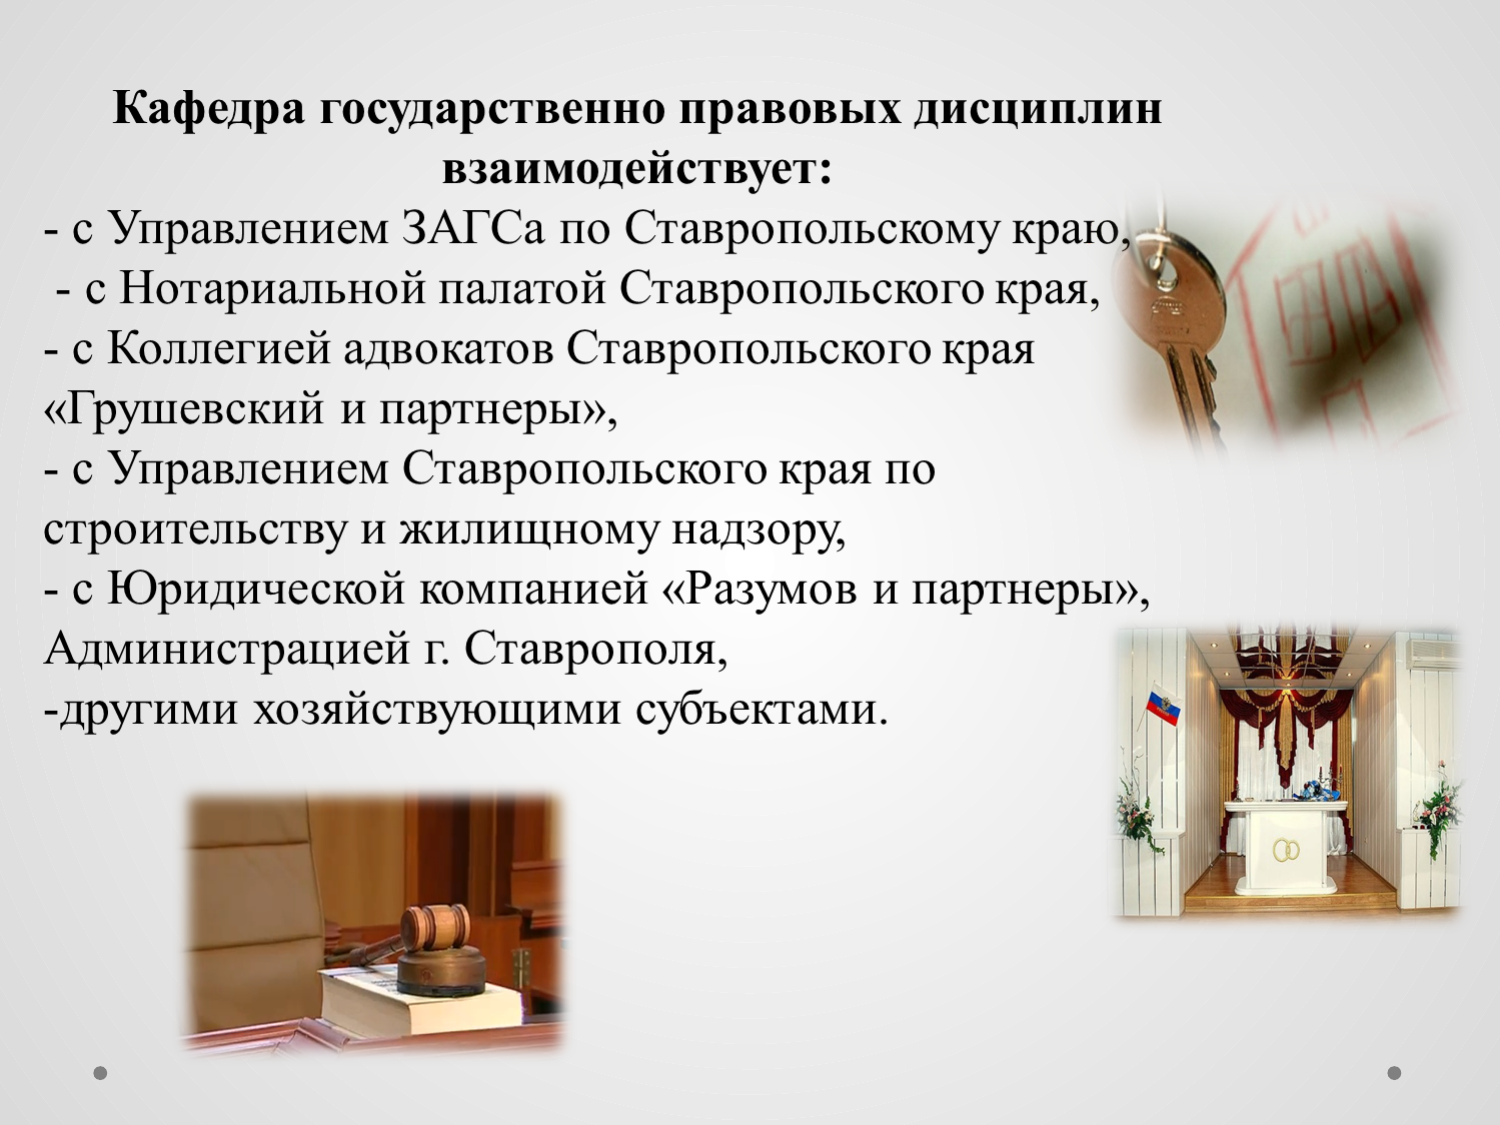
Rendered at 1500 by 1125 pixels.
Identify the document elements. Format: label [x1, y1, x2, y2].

picture [12, 59, 1488, 1066]
